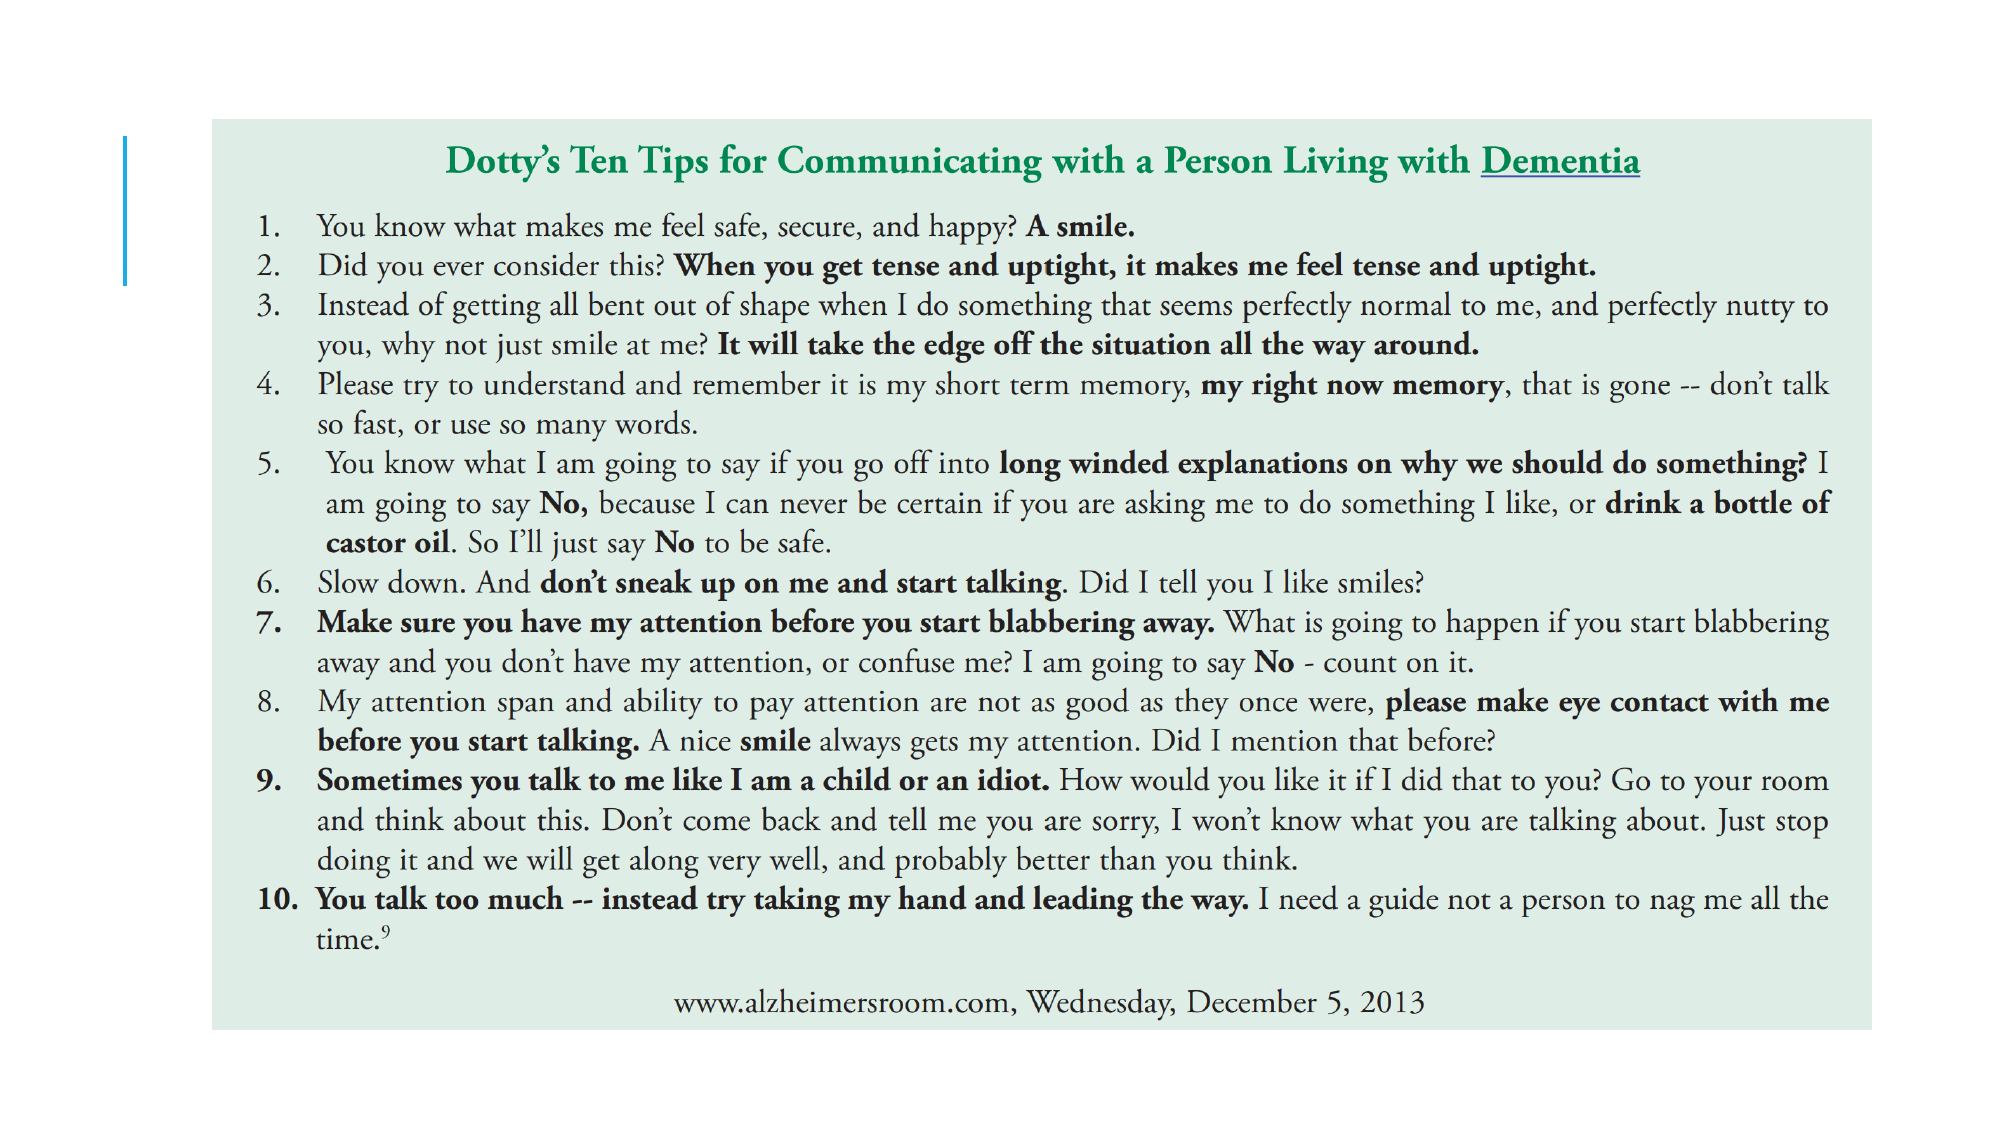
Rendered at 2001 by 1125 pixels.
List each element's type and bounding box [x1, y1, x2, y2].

list [212, 95, 1872, 1030]
